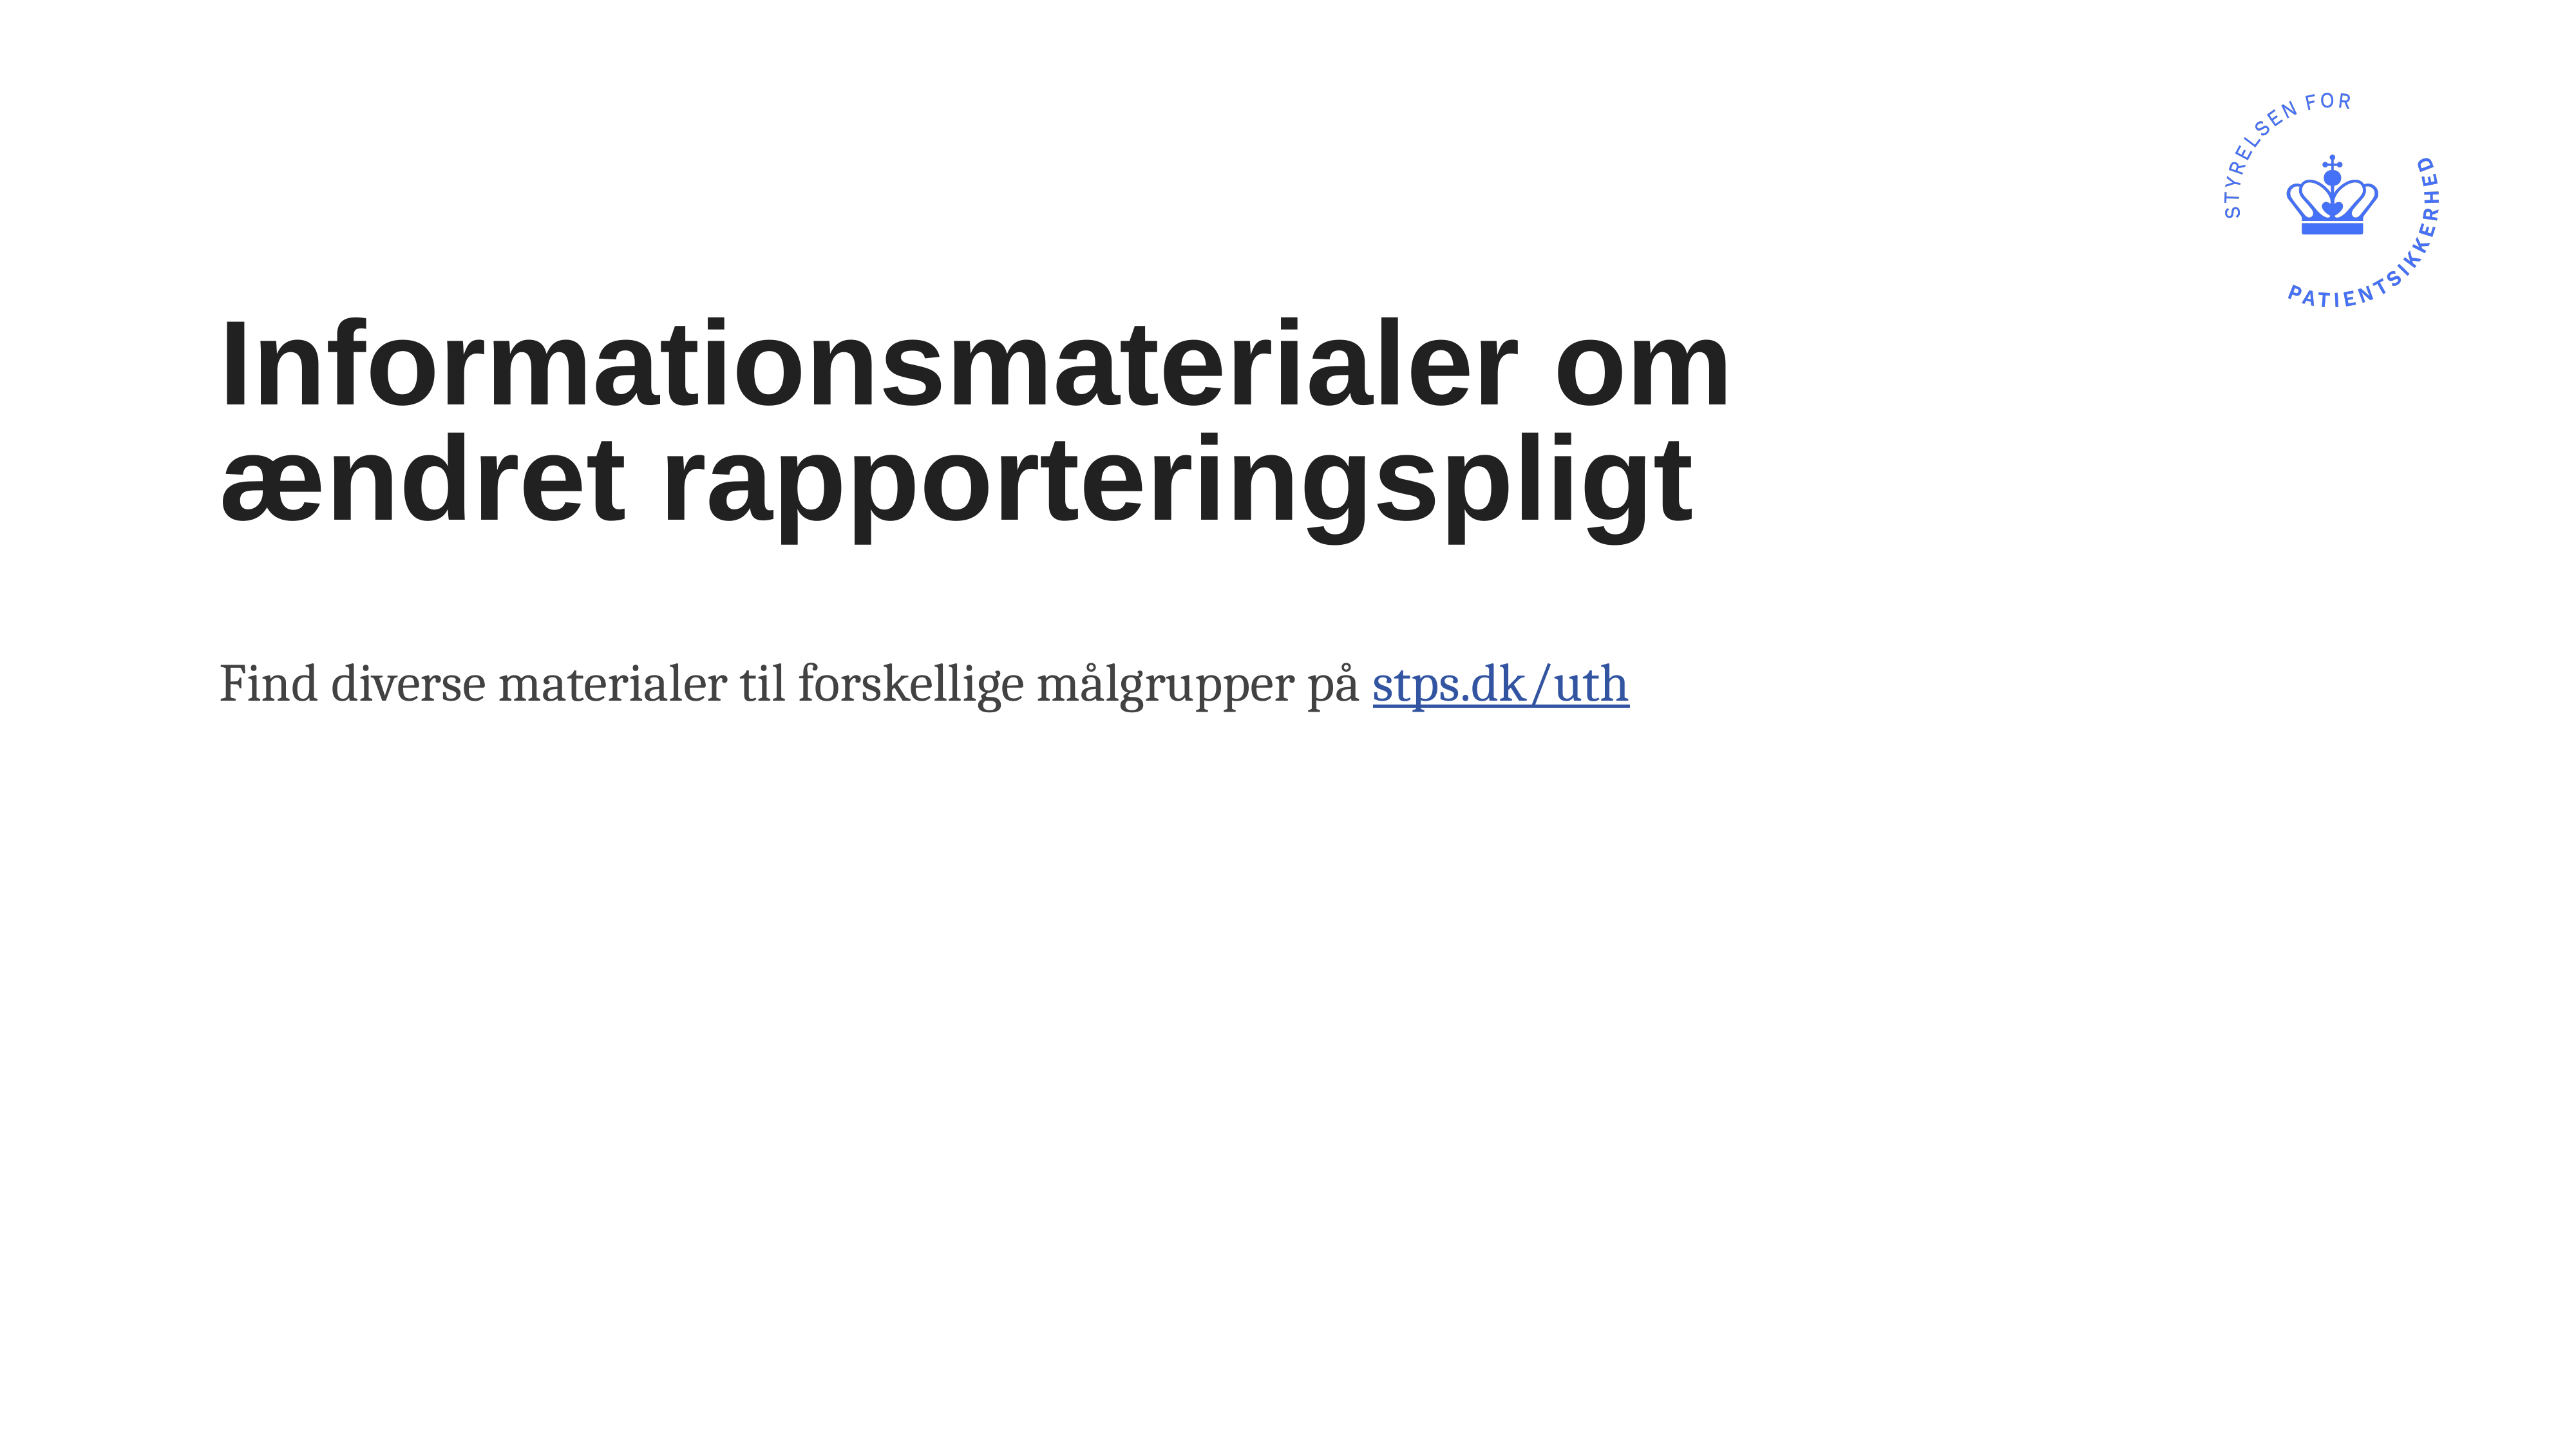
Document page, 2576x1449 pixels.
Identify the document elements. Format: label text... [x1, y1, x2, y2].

picture [2224, 93, 2439, 307]
title Informationsmaterialer om ændret rapporteringspligt [214, 307, 2175, 551]
list Find diverse materialer til forskellige målgrupper på stps.dk/uth [214, 629, 2307, 1300]
